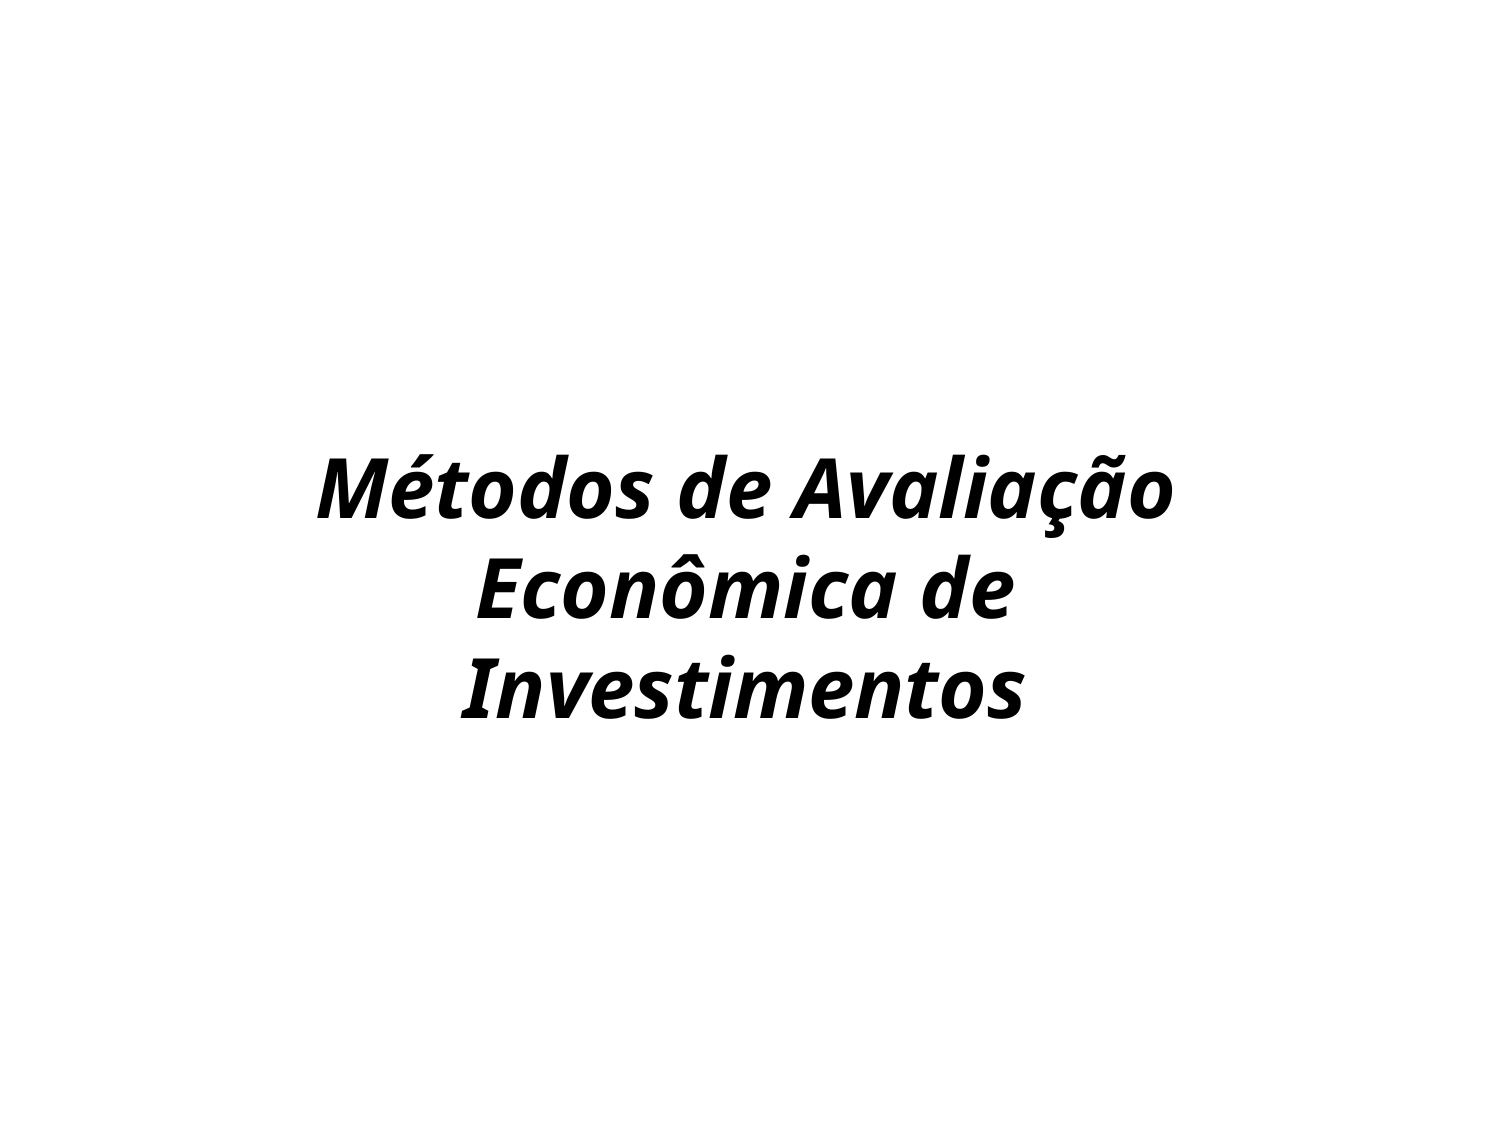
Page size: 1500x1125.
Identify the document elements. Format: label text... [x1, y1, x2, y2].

text_box Métodos de Avaliação Econômica de Investimentos [281, 427, 1210, 743]
